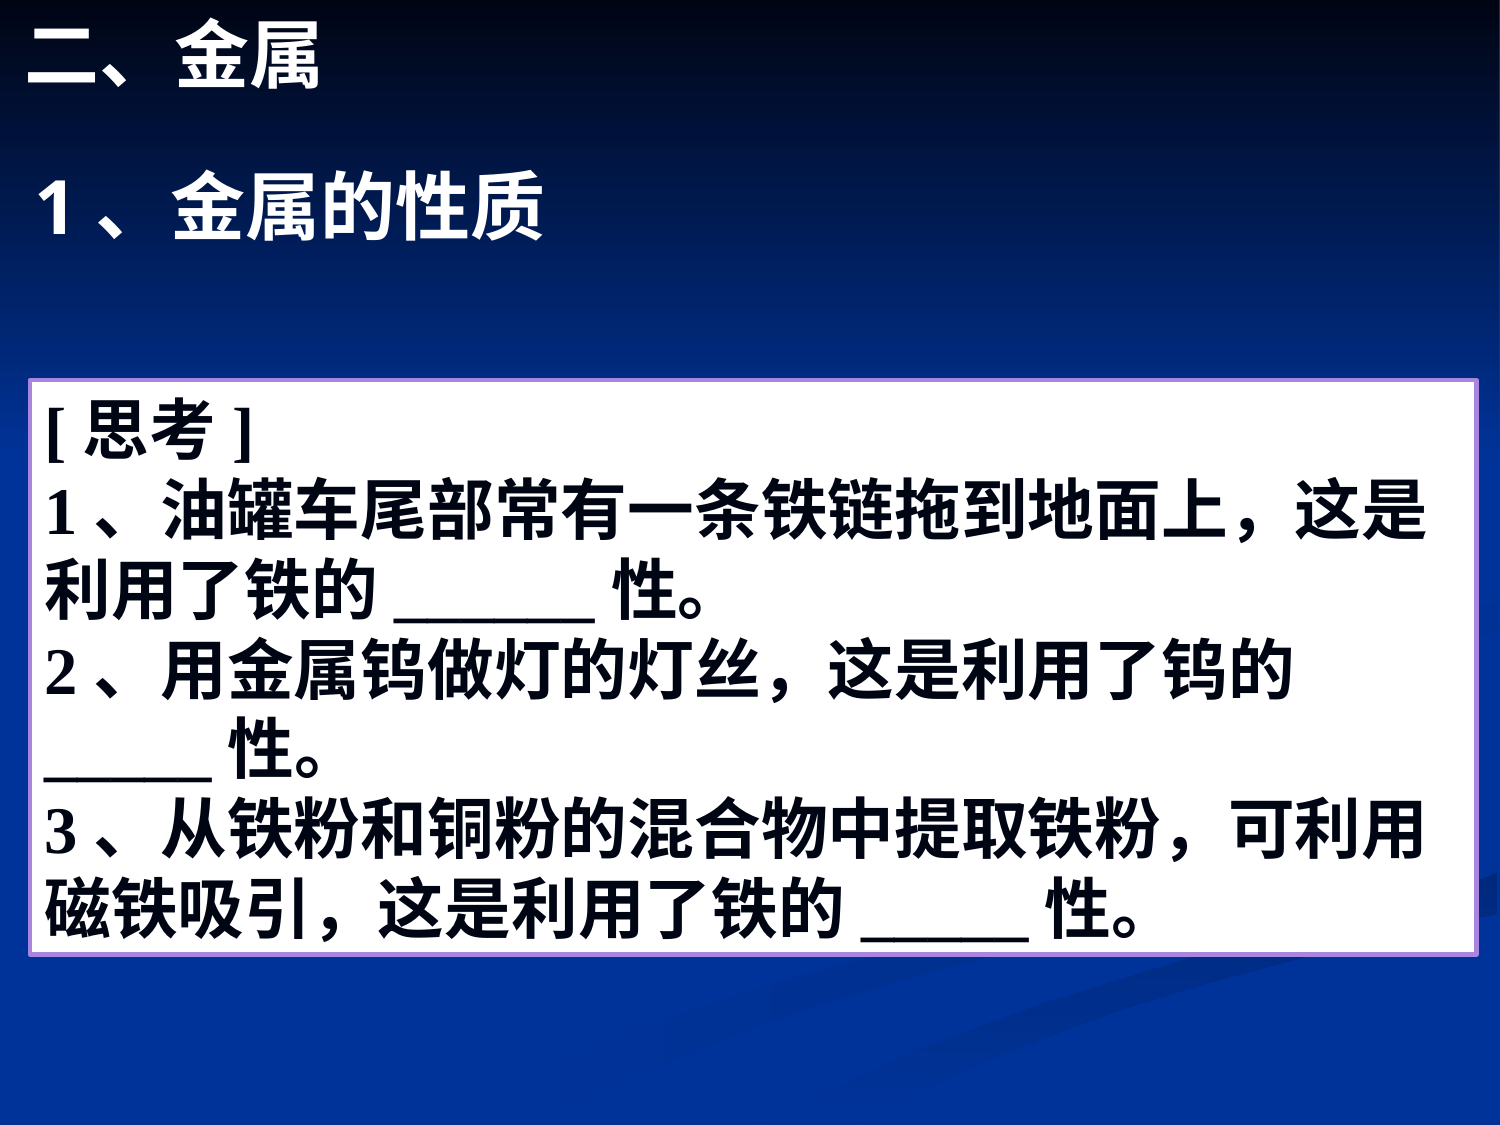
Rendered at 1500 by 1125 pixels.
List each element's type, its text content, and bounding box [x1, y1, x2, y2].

text_box 1、金属的性质 [20, 151, 561, 257]
text_box [思考] 1、油罐车尾部常有一条铁链拖到地面上，这是利用了铁的______性。 2、用金属钨做灯的灯丝，这是利用了钨的_____性。 3、从铁粉和铜粉的混合物中提取铁粉，可利用磁铁吸引，这是利用了铁的_____性。 [28, 378, 1479, 957]
text_box 二、金属 [9, 0, 340, 105]
